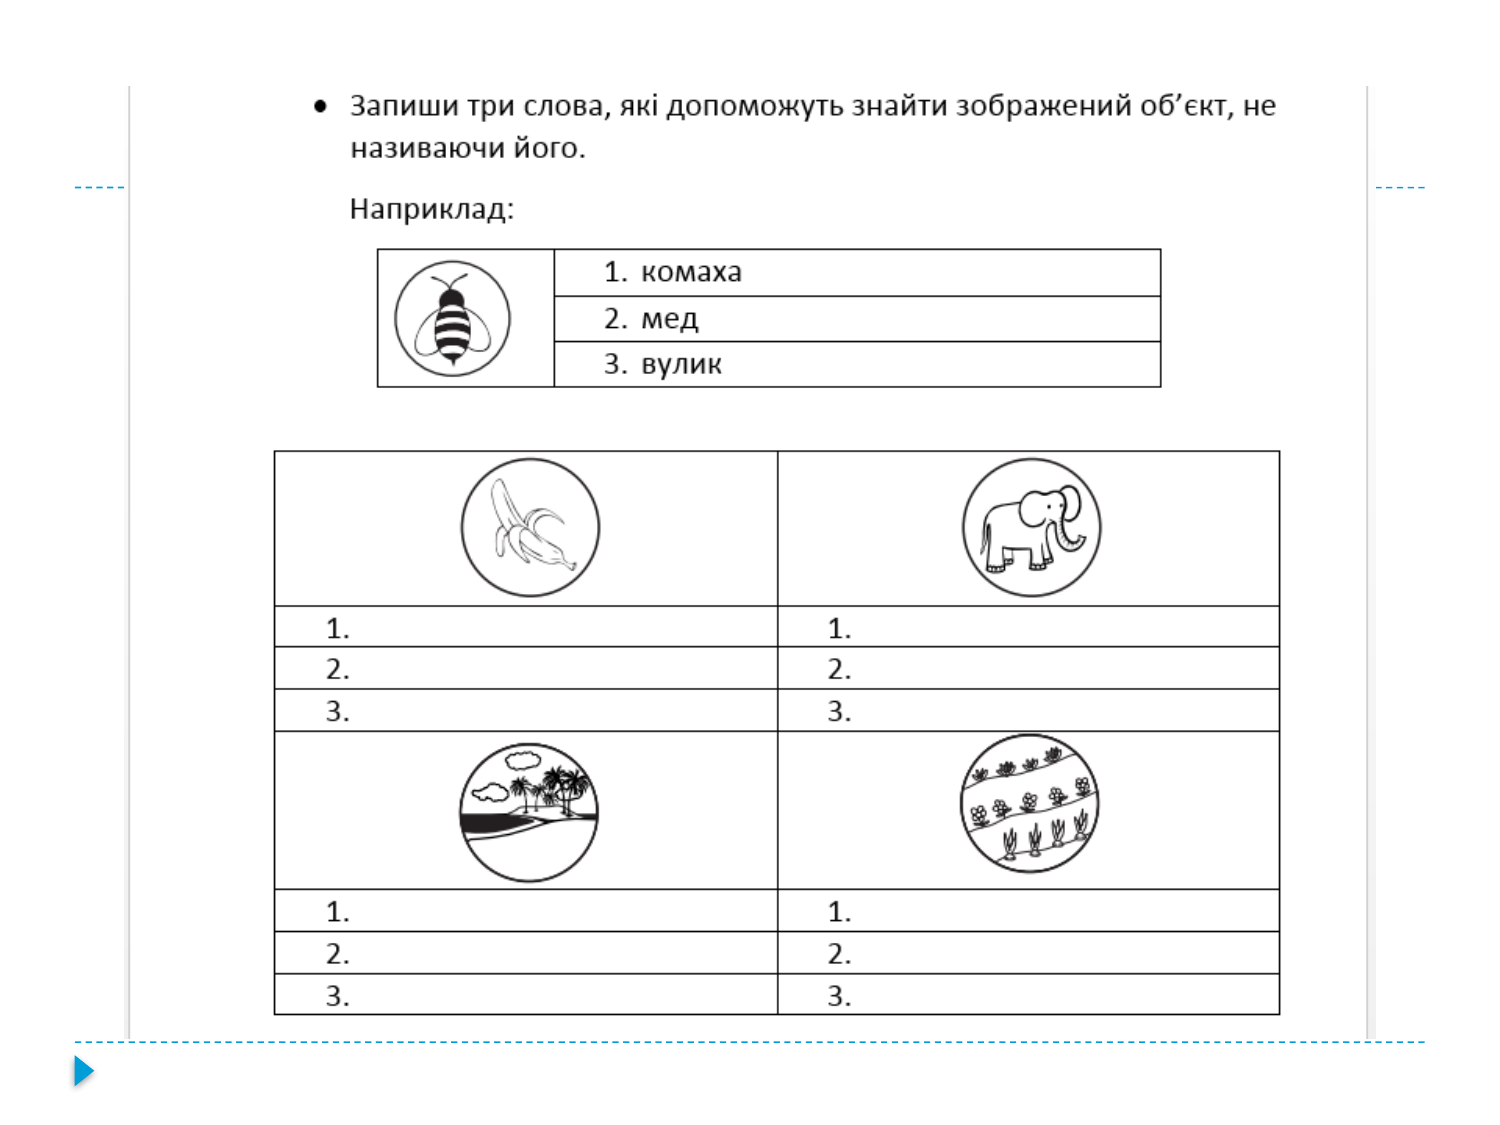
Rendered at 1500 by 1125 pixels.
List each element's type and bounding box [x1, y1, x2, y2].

picture [123, 86, 1376, 1039]
